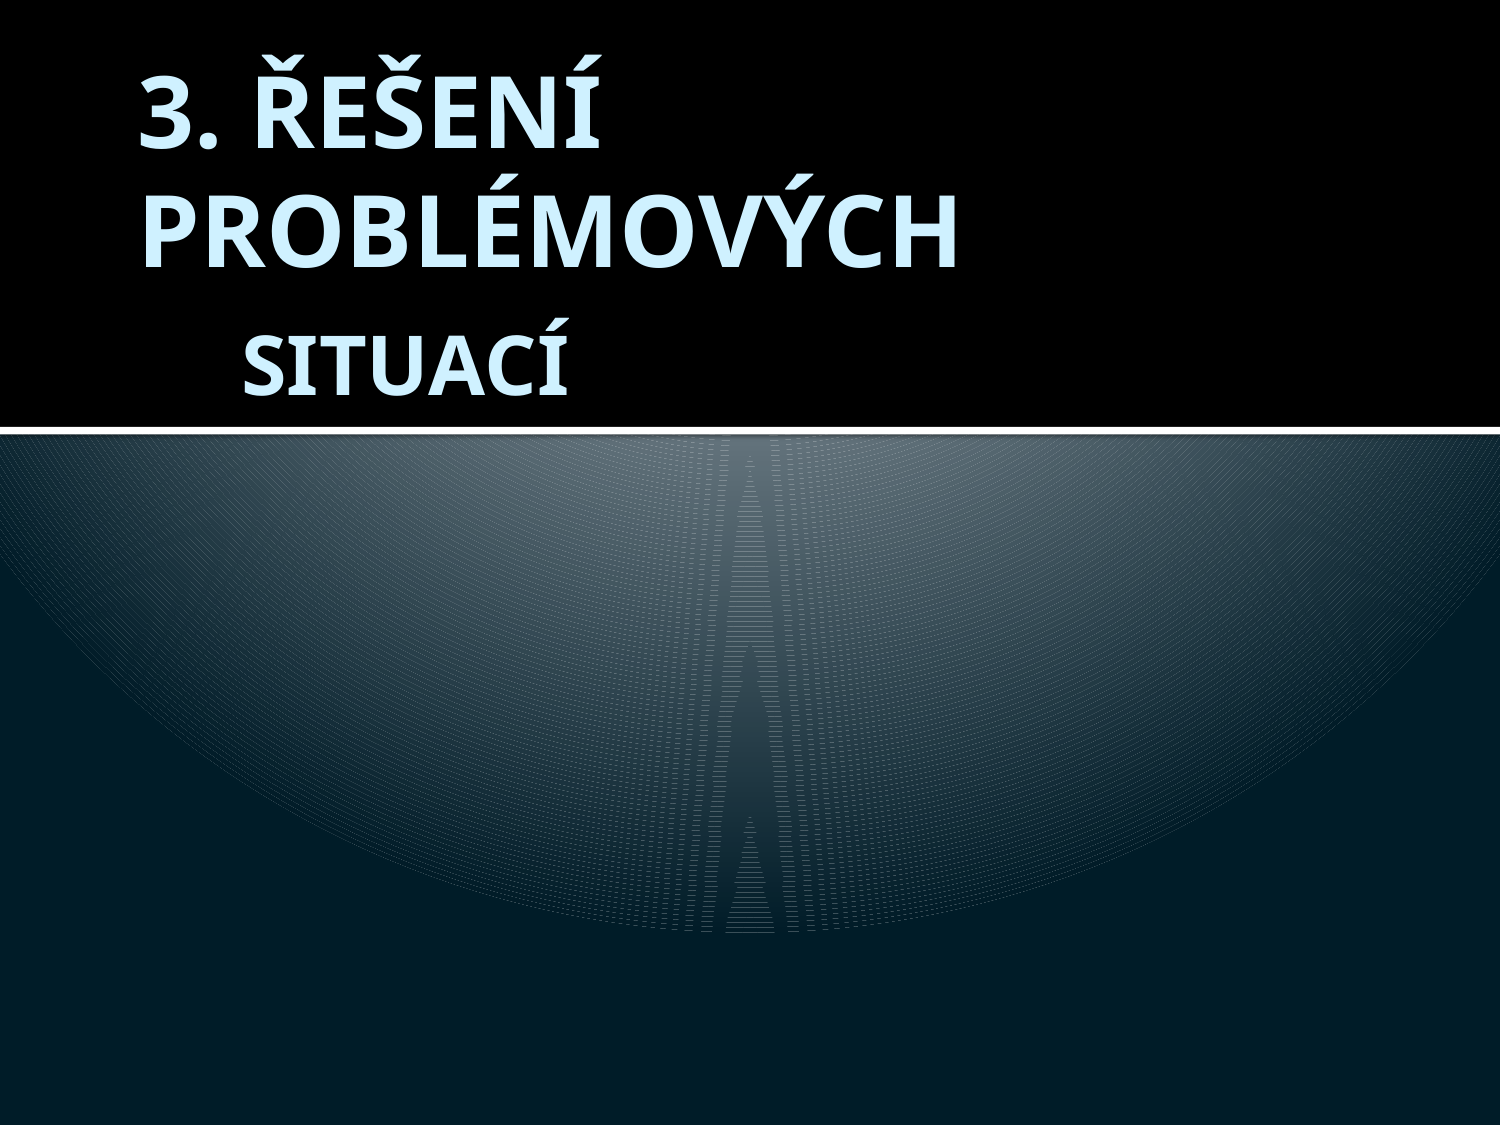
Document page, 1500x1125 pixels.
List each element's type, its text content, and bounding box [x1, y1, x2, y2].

title 3. ŘEŠENÍ PROBLÉMOVÝCH [123, 19, 1438, 281]
list SITUACÍ [121, 281, 1438, 413]
